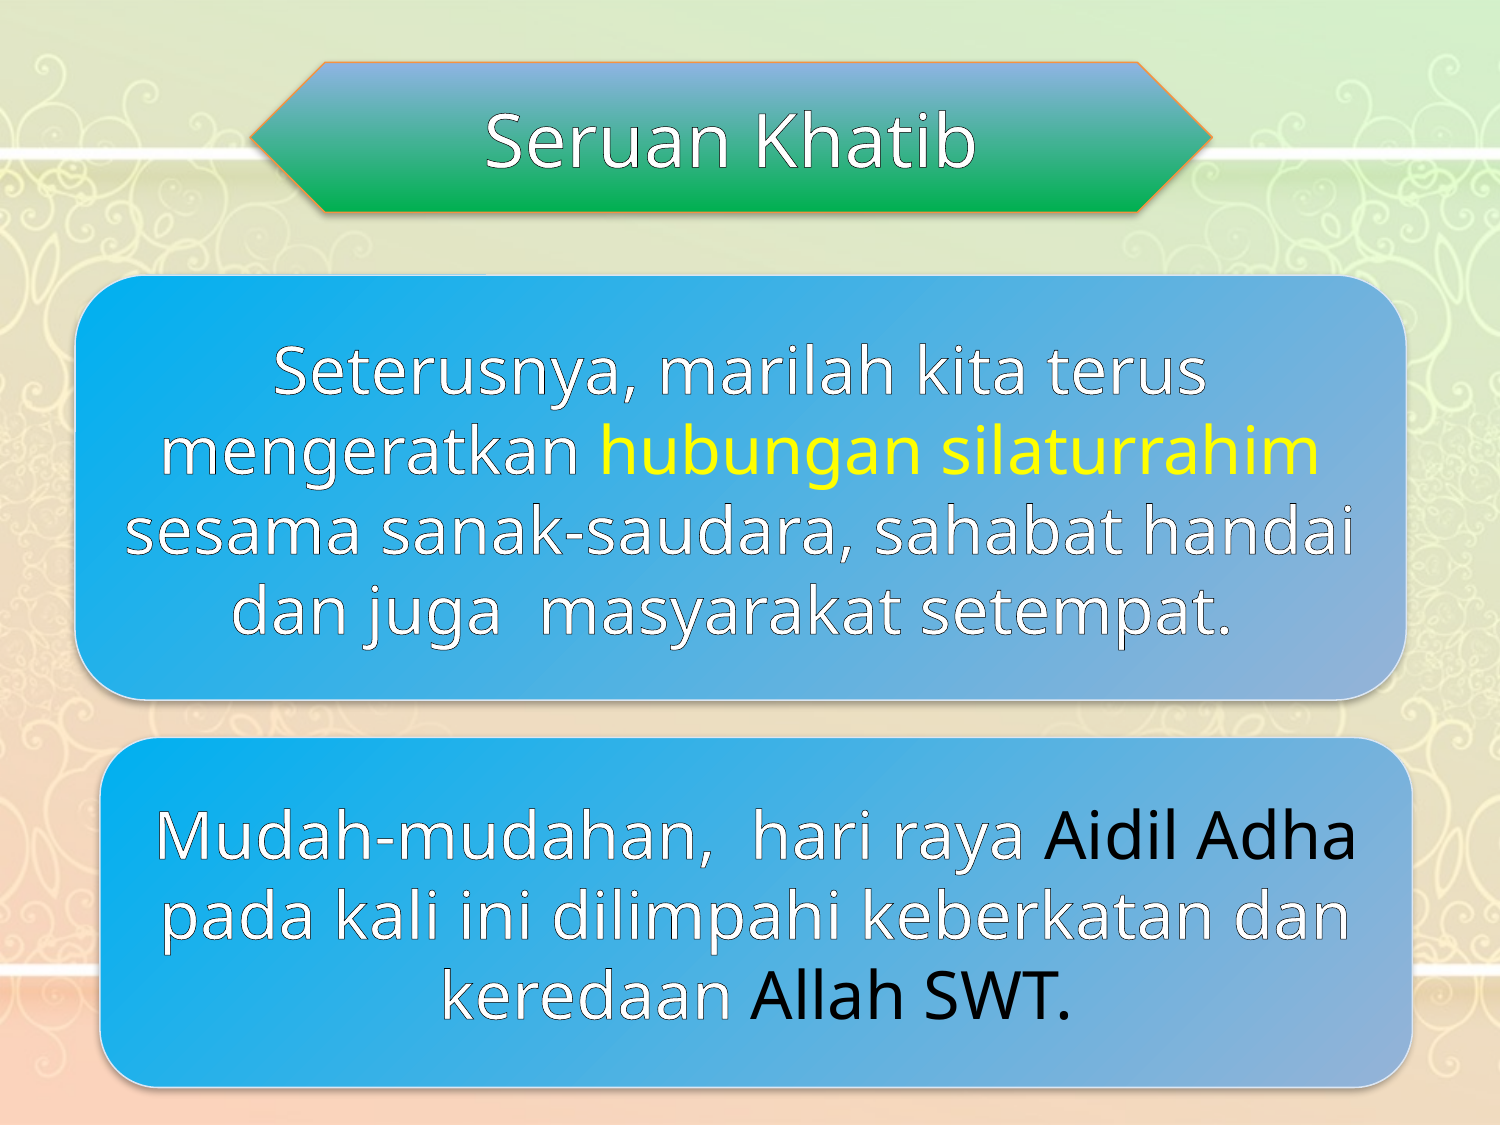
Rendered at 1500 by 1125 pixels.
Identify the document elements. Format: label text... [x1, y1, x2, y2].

text_box Seterusnya, marilah kita terus mengeratkan hubungan silaturrahim sesama sanak-saudara, sahabat handai dan juga masyarakat setempat. [74, 274, 1408, 701]
text_box Mudah-mudahan, hari raya Aidil Adha pada kali ini dilimpahi keberkatan dan keredaan Allah SWT. [99, 736, 1414, 1089]
text_box Seruan Khatib [249, 61, 1213, 214]
